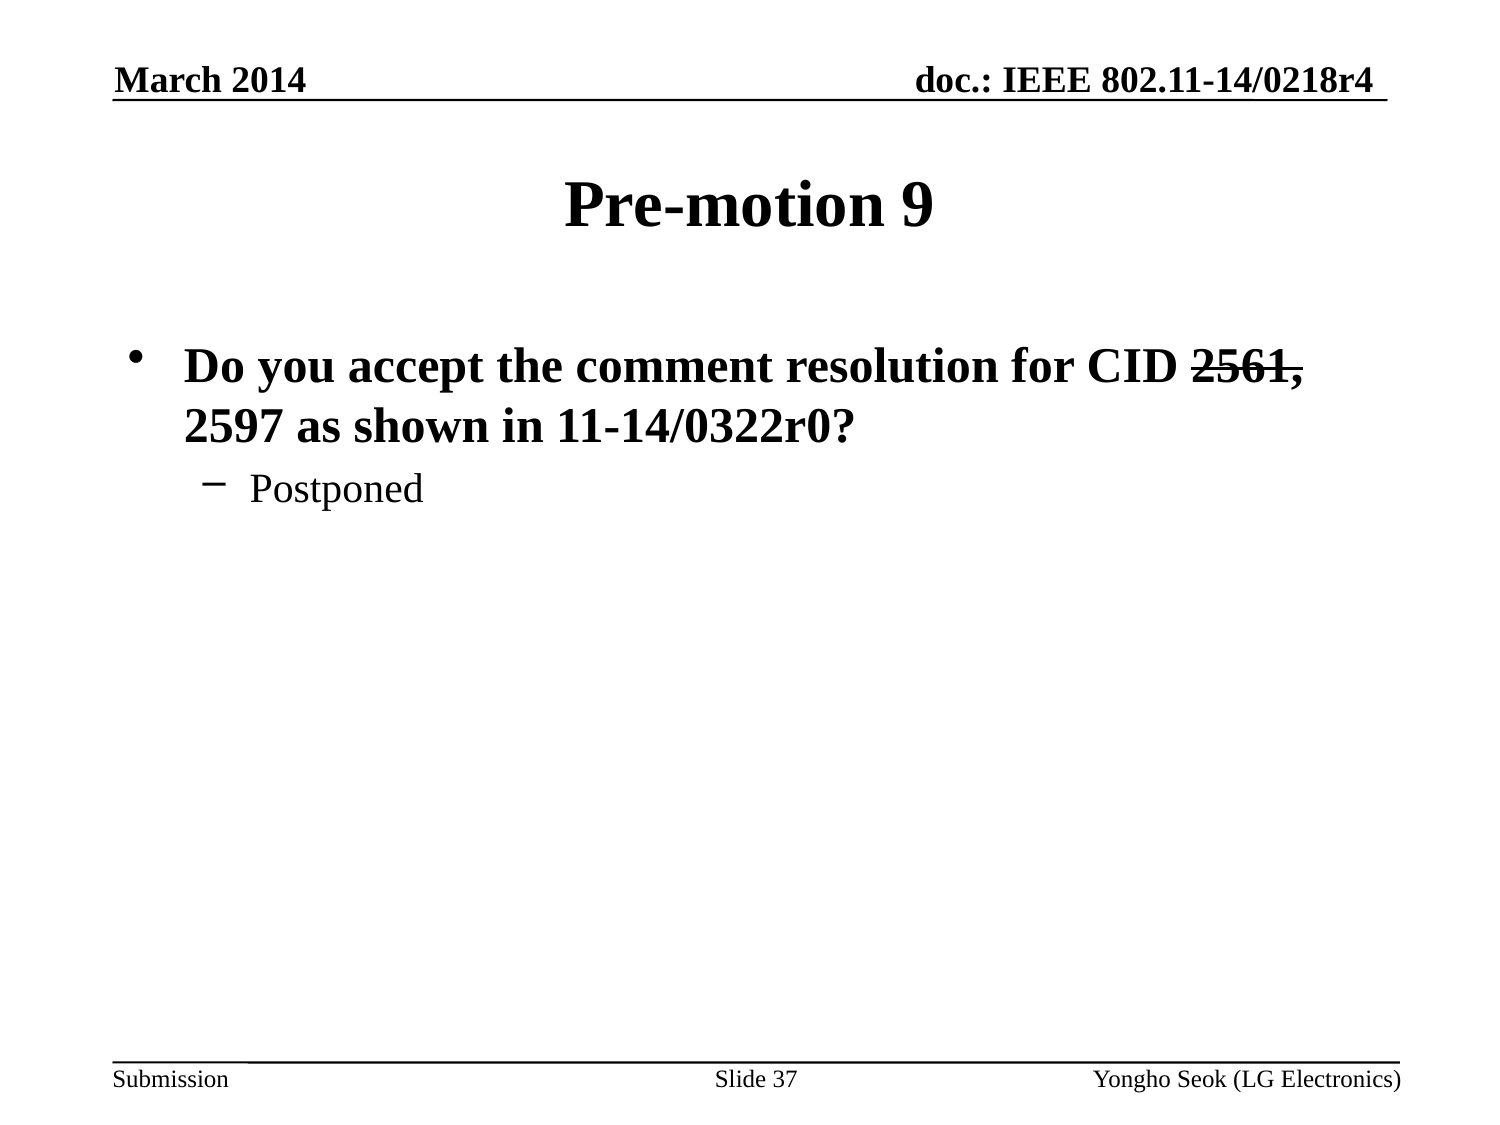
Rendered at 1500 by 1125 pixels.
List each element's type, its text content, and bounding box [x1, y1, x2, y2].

slide_number Slide 37 [712, 1061, 800, 1093]
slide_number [114, 54, 309, 101]
footer Yongho Seok (LG Electronics) [1088, 1061, 1402, 1093]
title Pre-motion 9 [112, 112, 1388, 288]
list Do you accept the comment resolution for CID 2561, 2597 as shown in 11-14/0322r0? Postponed [112, 324, 1388, 1001]
